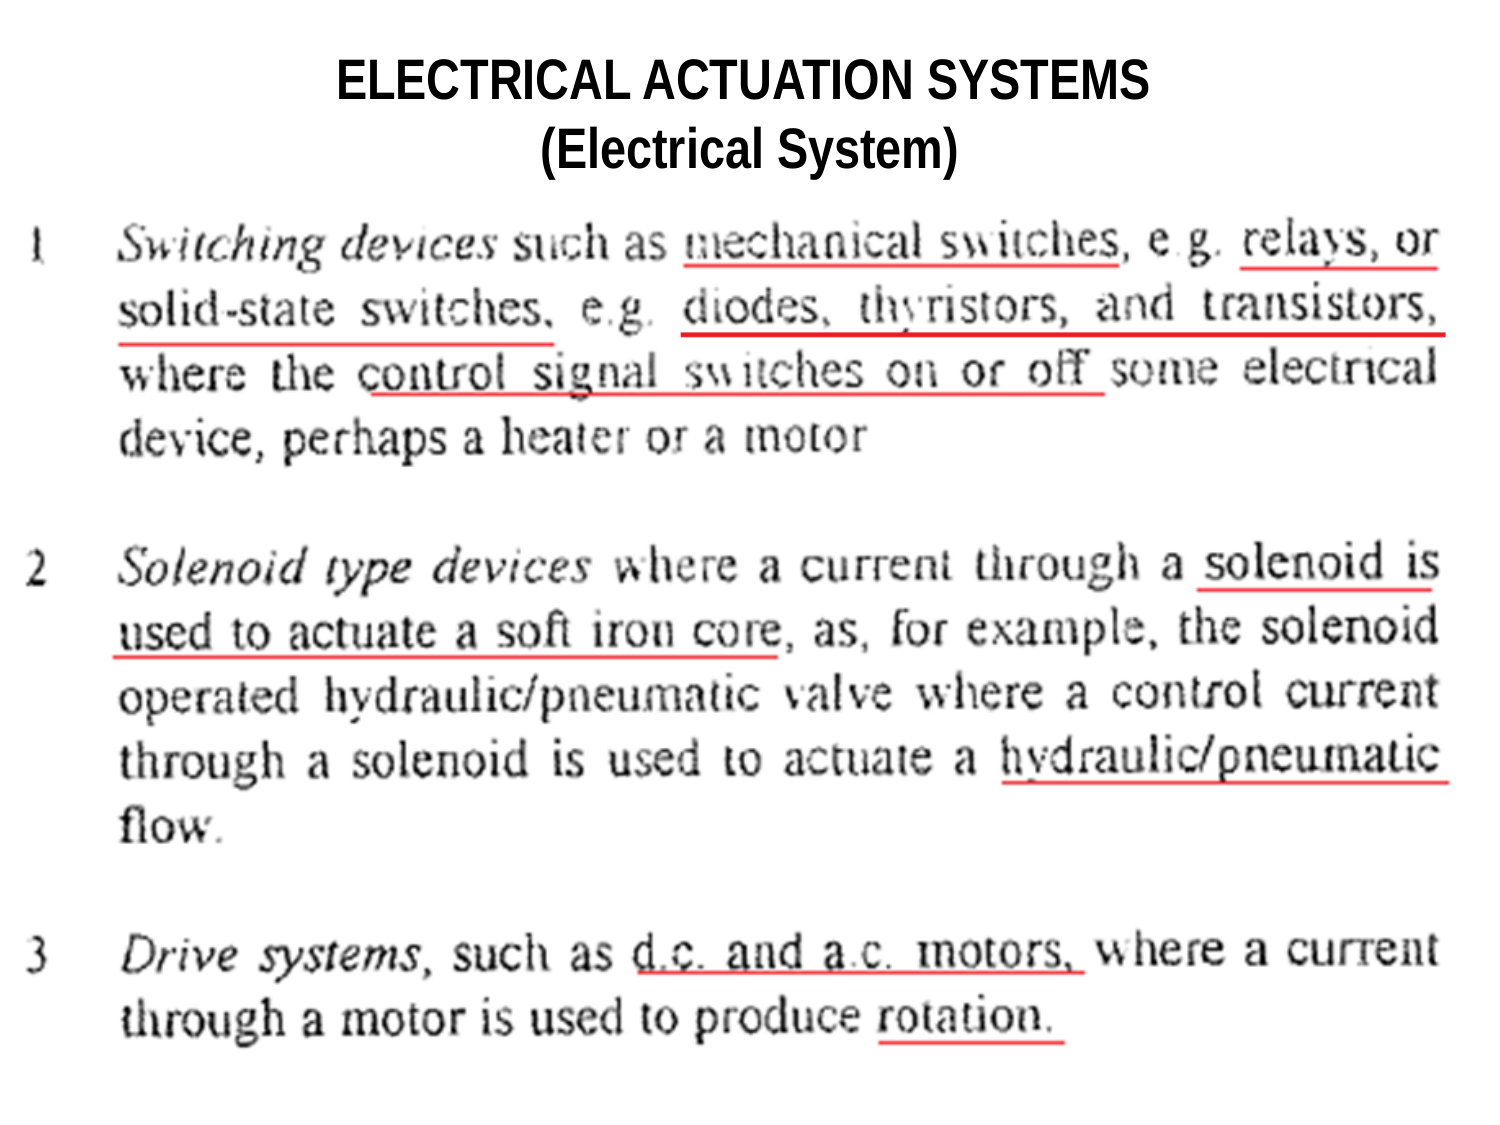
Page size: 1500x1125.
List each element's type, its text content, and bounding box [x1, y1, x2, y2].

picture [11, 187, 1477, 1091]
title ELECTRICAL ACTUATION SYSTEMS (Electrical System) [75, 35, 1425, 185]
